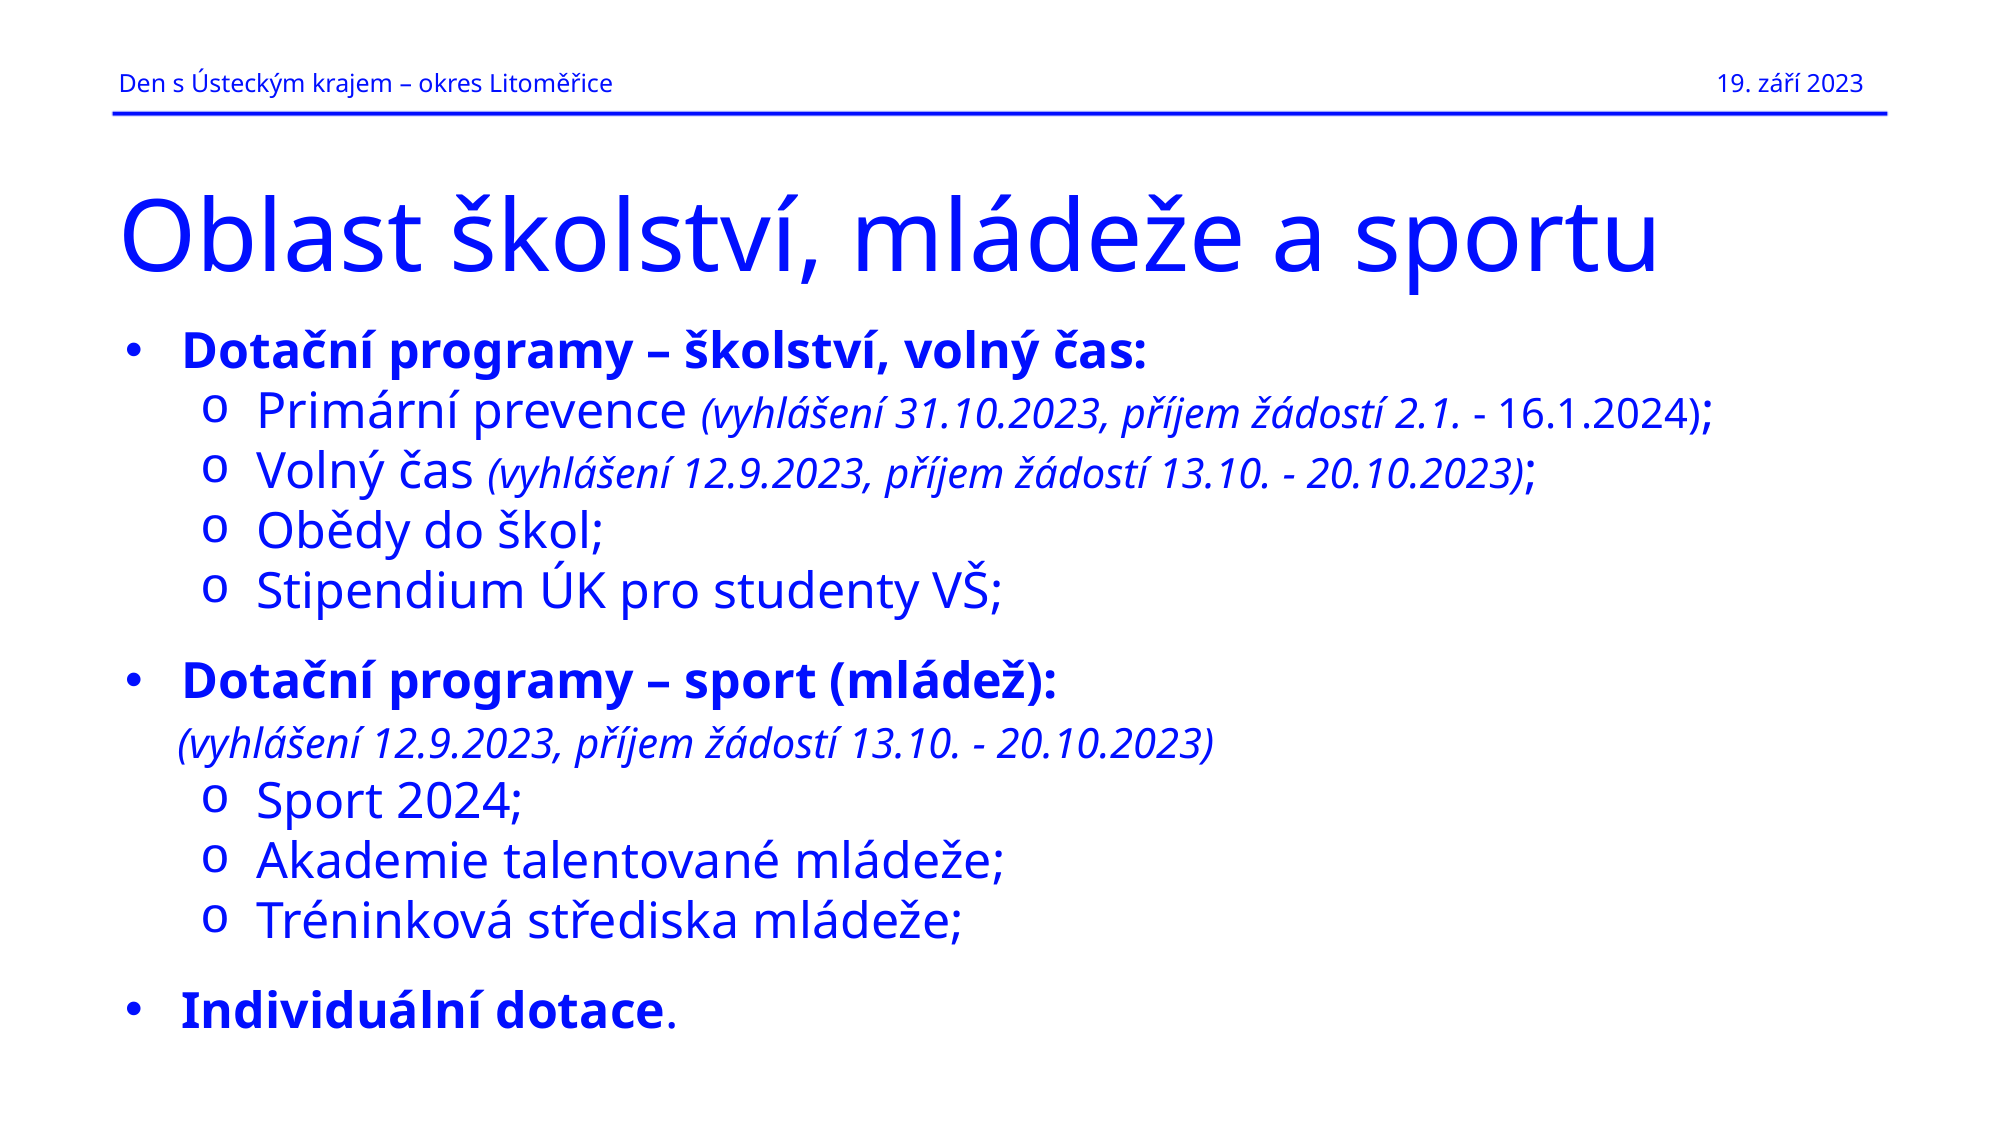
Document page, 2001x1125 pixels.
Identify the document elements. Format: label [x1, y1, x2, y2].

list [0, 0, 2000, 1125]
